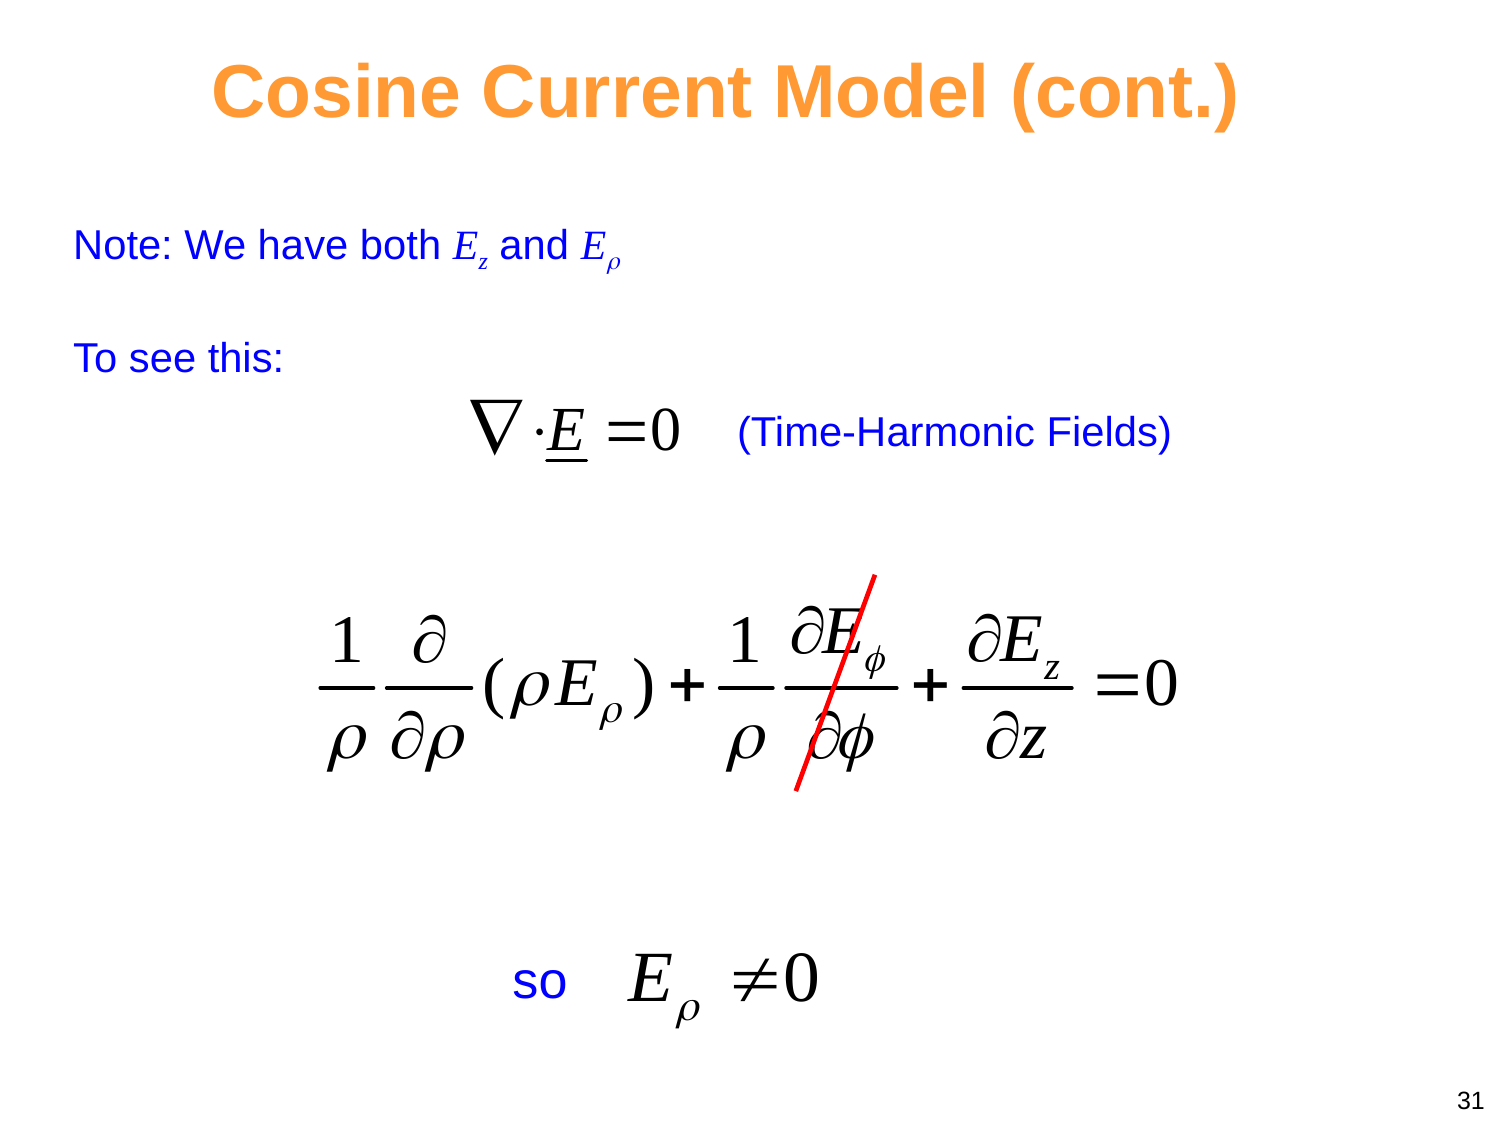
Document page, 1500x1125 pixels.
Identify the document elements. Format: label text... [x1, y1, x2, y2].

slide_number 31 [1149, 1046, 1500, 1125]
text_box Note: We have both Ez and E To see this: [73, 217, 916, 382]
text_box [308, 585, 1192, 791]
text_box so [512, 946, 588, 1009]
text_box Cosine Current Model (cont.) [191, 48, 1261, 127]
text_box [462, 387, 691, 477]
text_box (Time-Harmonic Fields) [737, 404, 1173, 455]
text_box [615, 929, 831, 1044]
